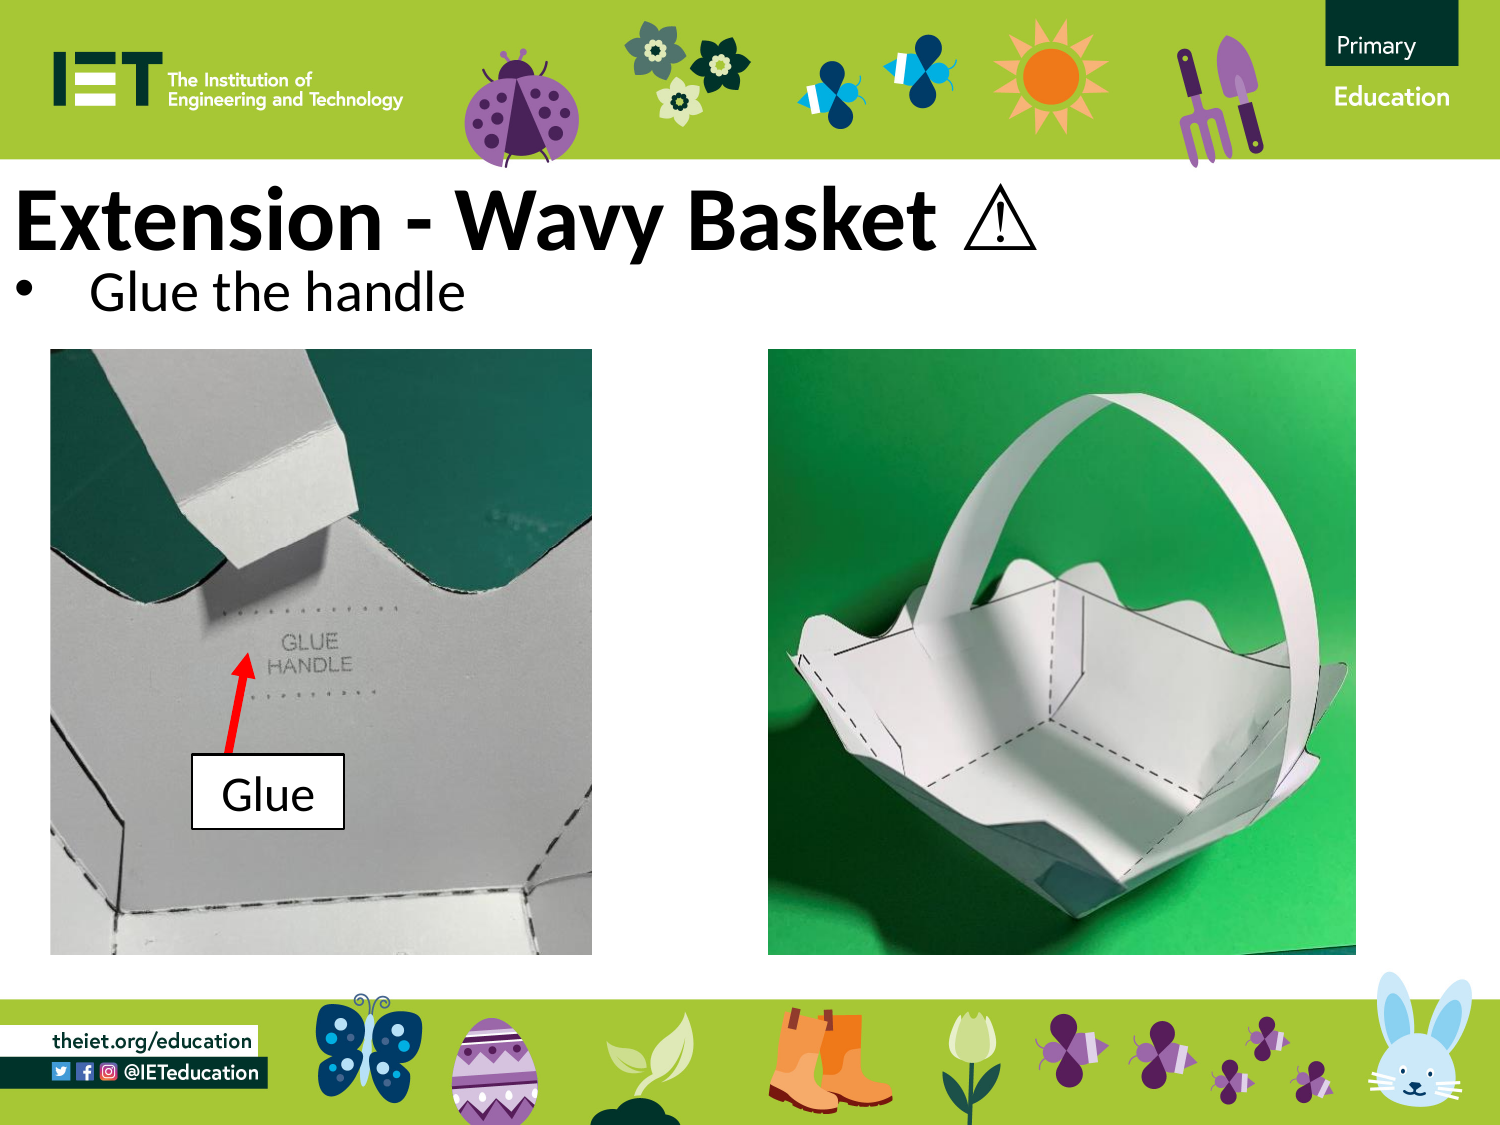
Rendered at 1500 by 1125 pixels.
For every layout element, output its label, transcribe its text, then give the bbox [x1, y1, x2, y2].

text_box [226, 652, 248, 763]
picture [0, 0, 1500, 1125]
text_box Glue the handle [0, 245, 1116, 471]
text_box Extension - Wavy Basket ⚠ [0, 151, 1488, 276]
